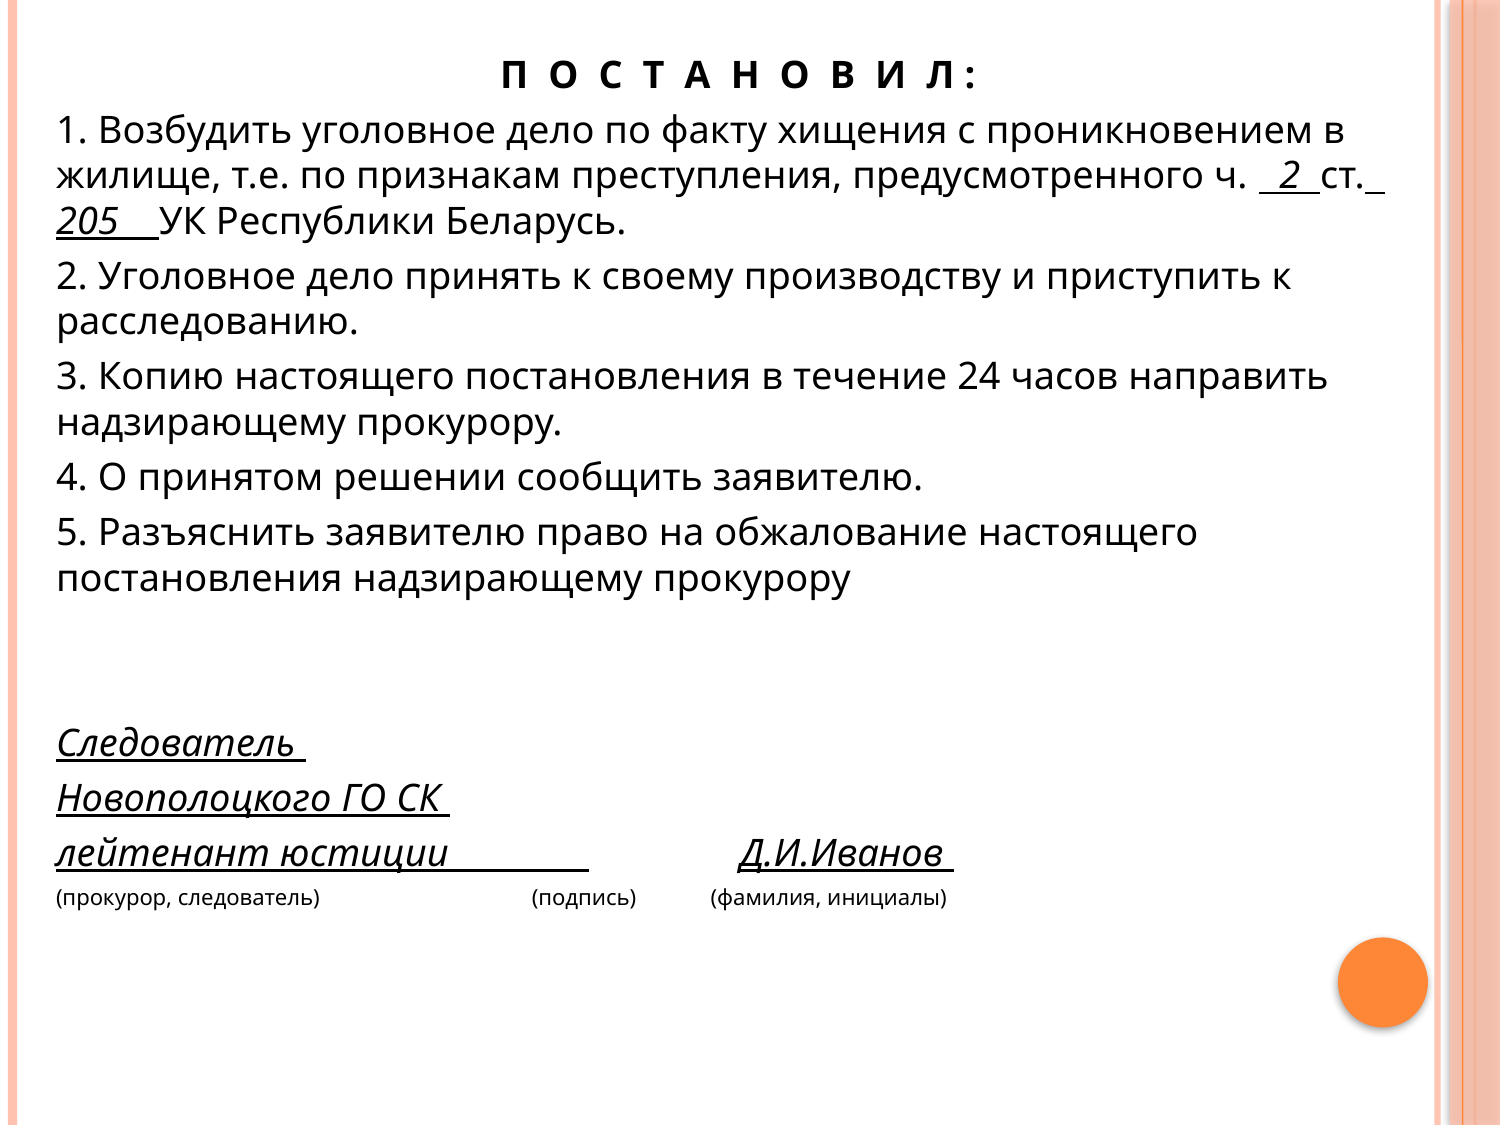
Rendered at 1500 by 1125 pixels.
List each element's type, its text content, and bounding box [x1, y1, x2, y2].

list П О С Т А Н О В И Л : 1. Возбудить уголовное дело по факту хищения с проникновением в жилище, т.е. по признакам преступления, предусмотренного ч. 2 ст. 205 УК Республики Беларусь. 2. Уголовное дело принять к своему производству и приступить к расследованию. 3. Копию настоящего постановления в течение 24 часов направить надзирающему прокурору. 4. О принятом решении сообщить заявителю. 5. Разъяснить заявителю право на обжалование настоящего постановления надзирающему прокурору Следователь Новополоцкого ГО СК лейтенант юстиции Д.И.Иванов (прокурор, следователь) (подпись) (фамилия, инициалы) [41, 42, 1436, 1106]
